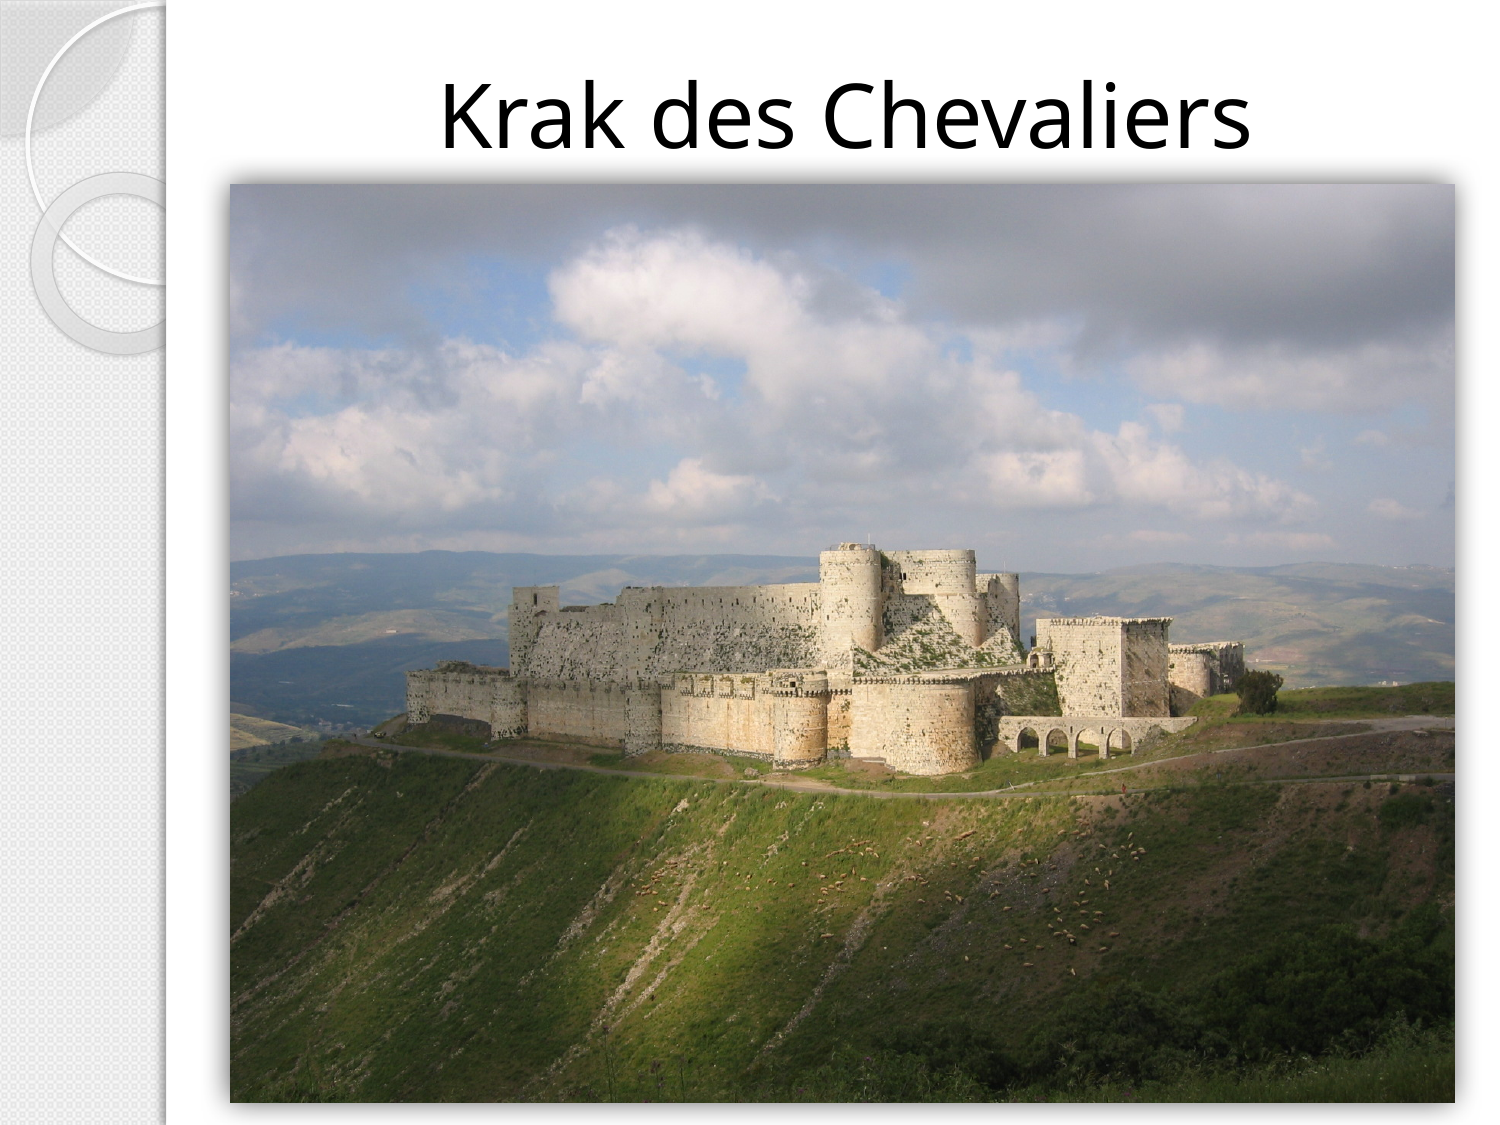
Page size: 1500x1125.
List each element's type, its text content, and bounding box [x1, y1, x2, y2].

title Krak des Chevaliers [230, 19, 1461, 169]
picture [229, 184, 1455, 1103]
